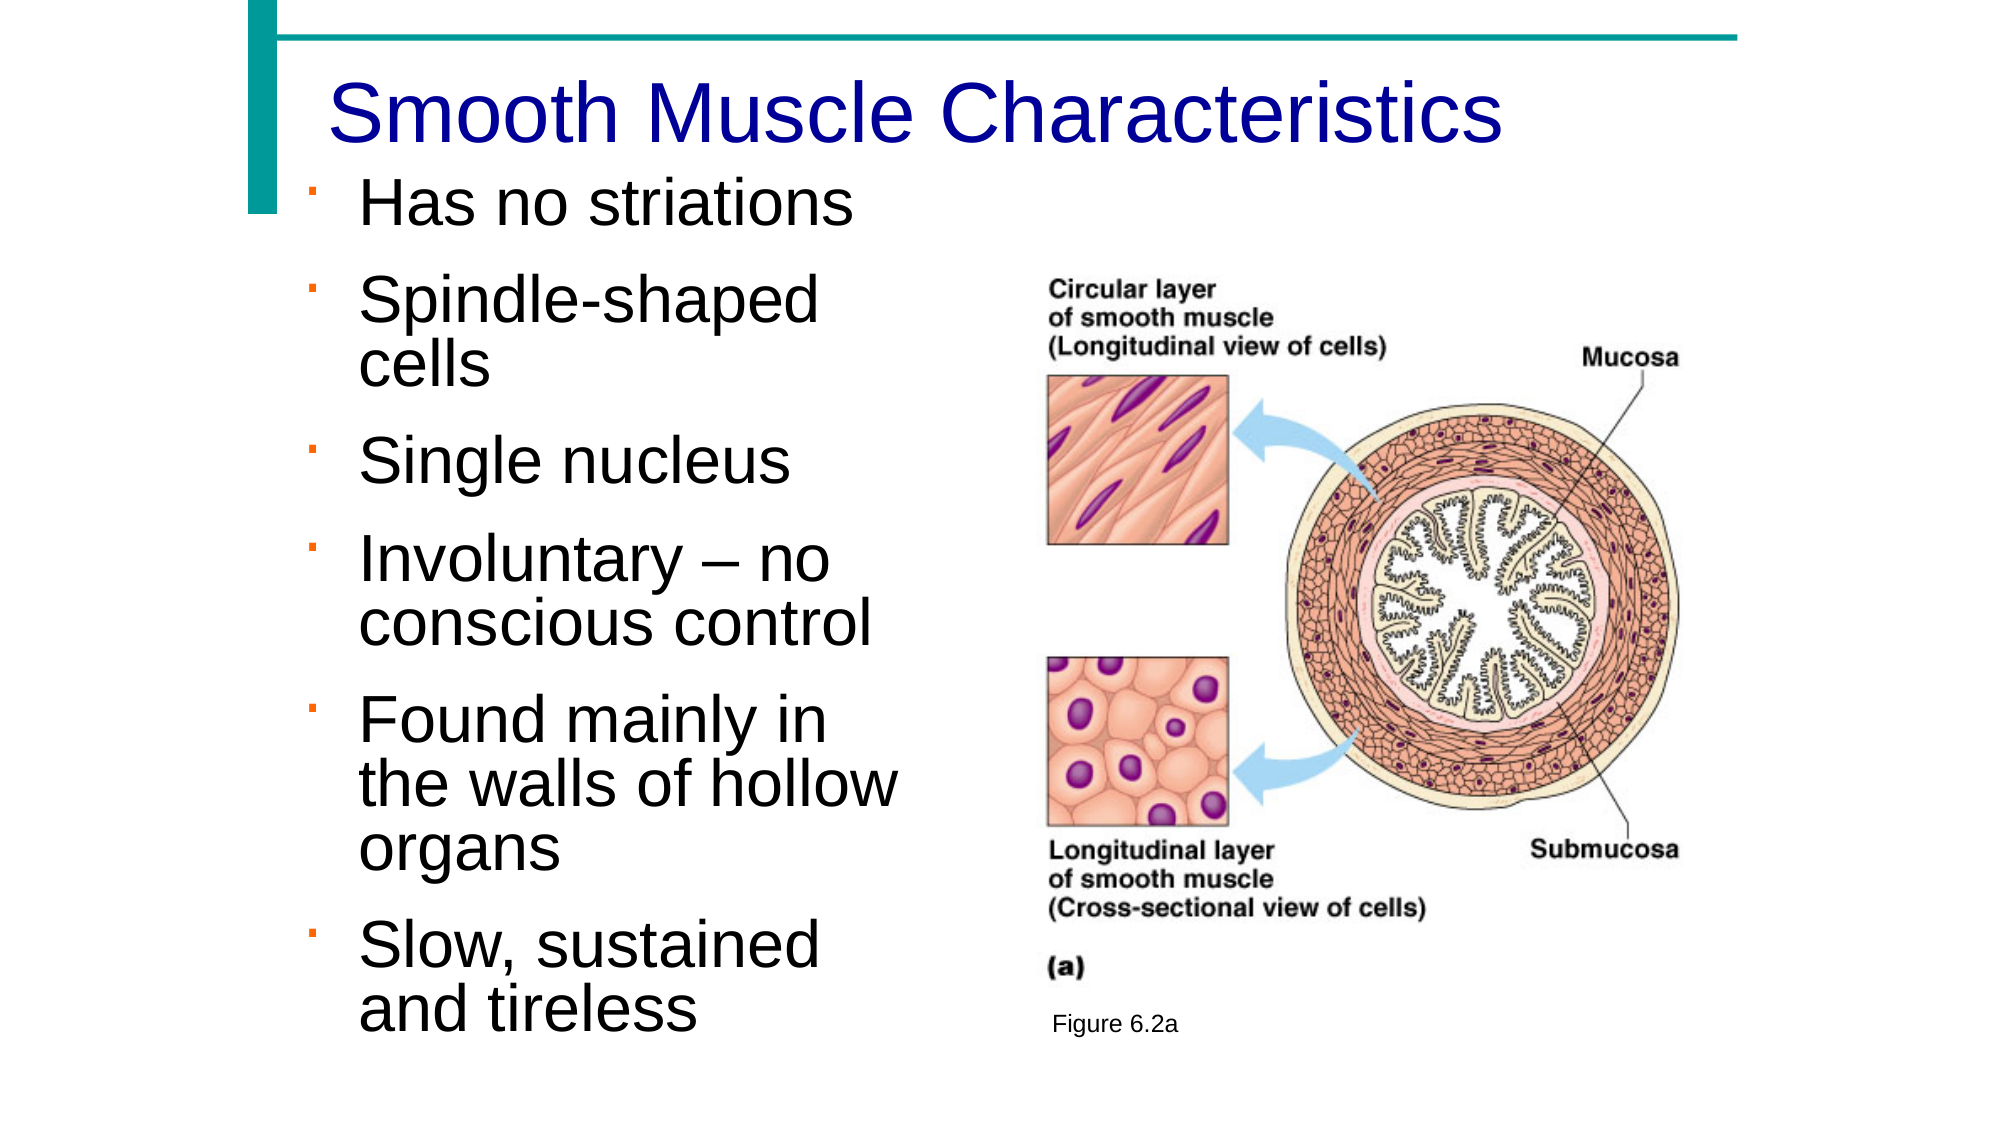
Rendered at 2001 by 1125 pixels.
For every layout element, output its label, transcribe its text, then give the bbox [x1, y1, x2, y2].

text_box [249, 0, 275, 213]
text_box Has no striations Spindle-shaped cells Single nucleus Involuntary – no conscious control Found mainly in the walls of hollow organs Slow, sustained and tireless [287, 167, 938, 1052]
text_box Figure 6.2a [1037, 999, 1269, 1045]
picture [1036, 262, 1700, 988]
text_box Smooth Muscle Characteristics [312, 50, 1688, 168]
